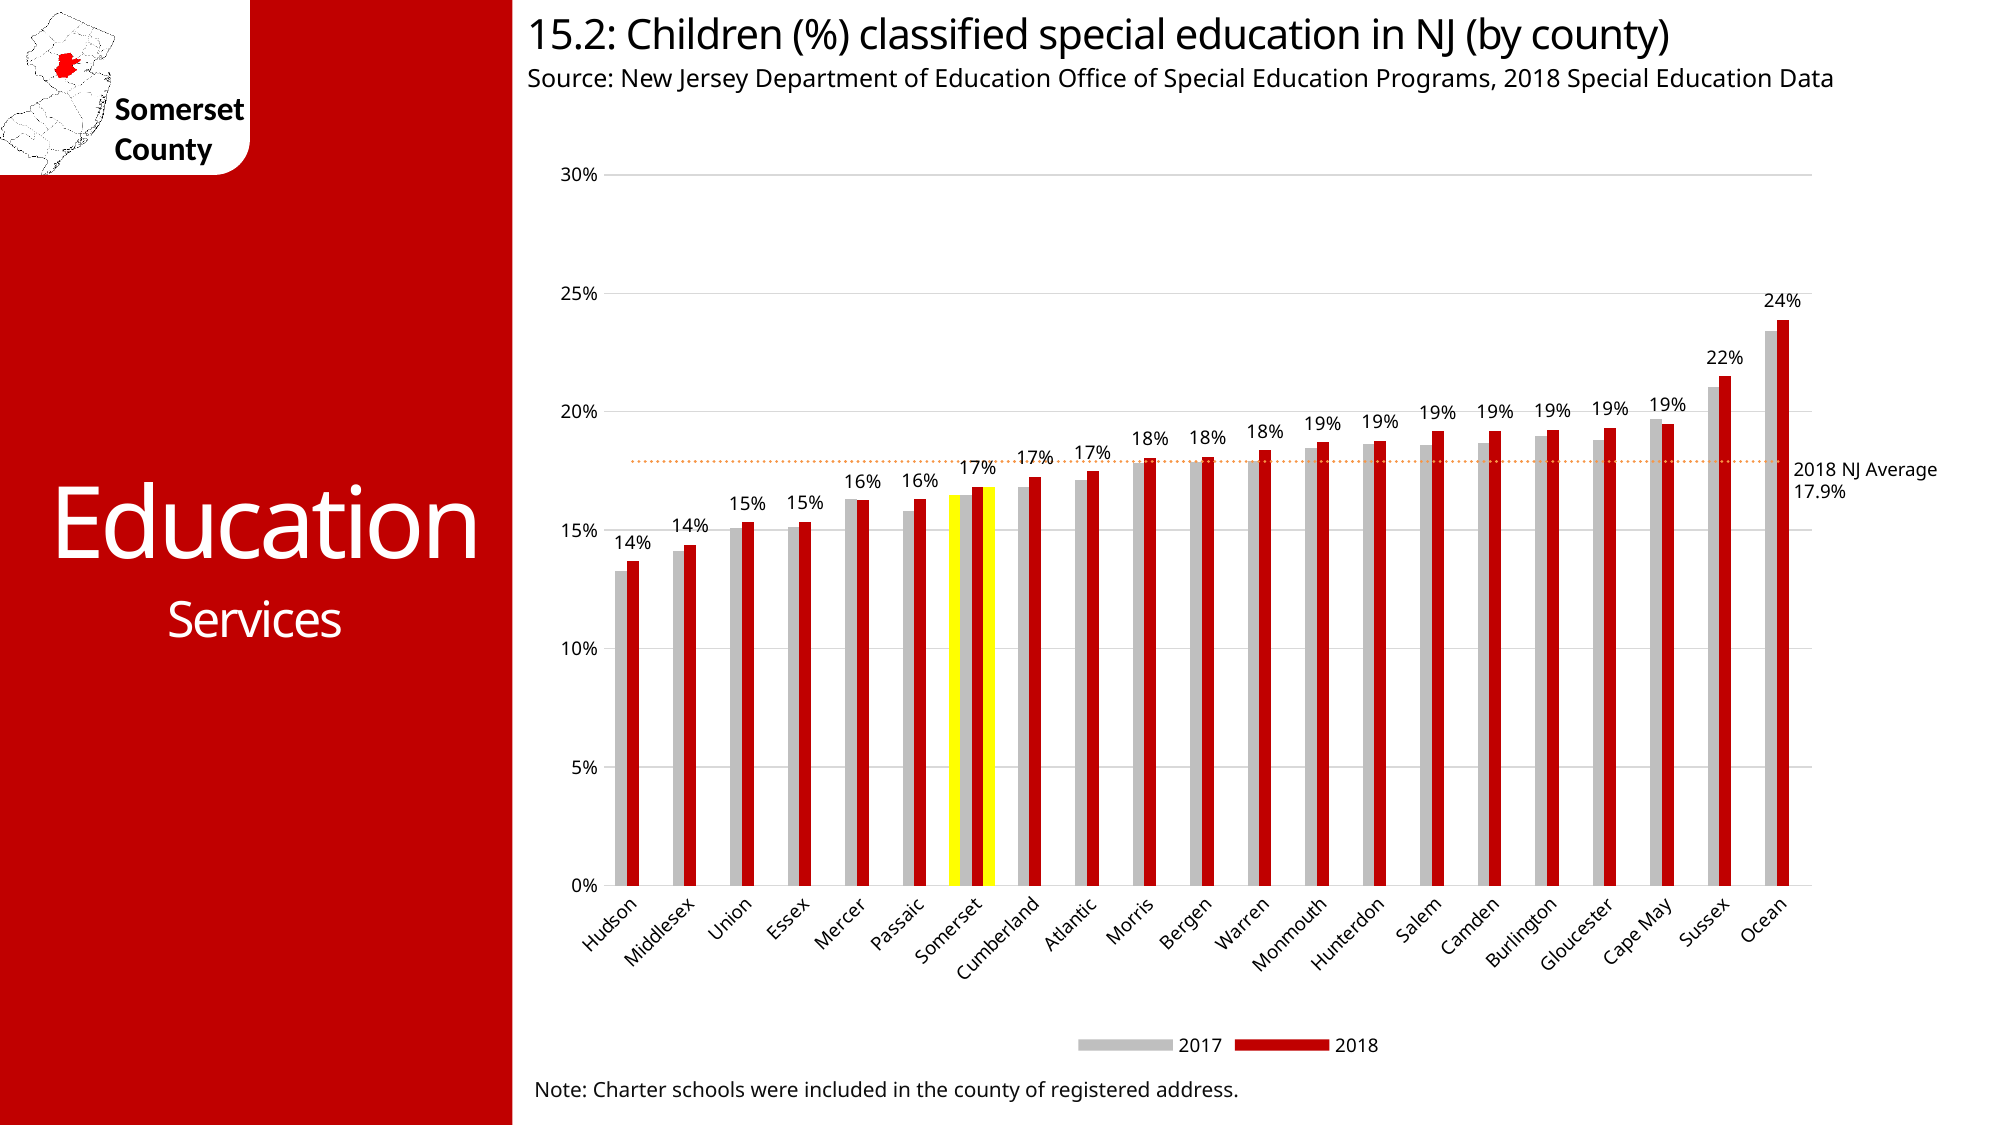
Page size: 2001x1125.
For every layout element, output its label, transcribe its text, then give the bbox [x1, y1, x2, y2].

text_box Note: Charter schools were included in the county of registered address. [519, 1069, 1999, 1110]
text_box 2018 NJ Average 17.9% [1930, 449, 2000, 510]
text_box 15.2: Children (%) classified special education in NJ (by county) [512, 0, 1992, 65]
text_box Education [0, 112, 533, 1013]
picture [0, 12, 115, 112]
text_box Services [0, 587, 512, 657]
text_box Source: New Jersey Department of Education Office of Special Education Programs, 2018 Special Education Data [512, 55, 1891, 101]
chart [532, 145, 1926, 1065]
